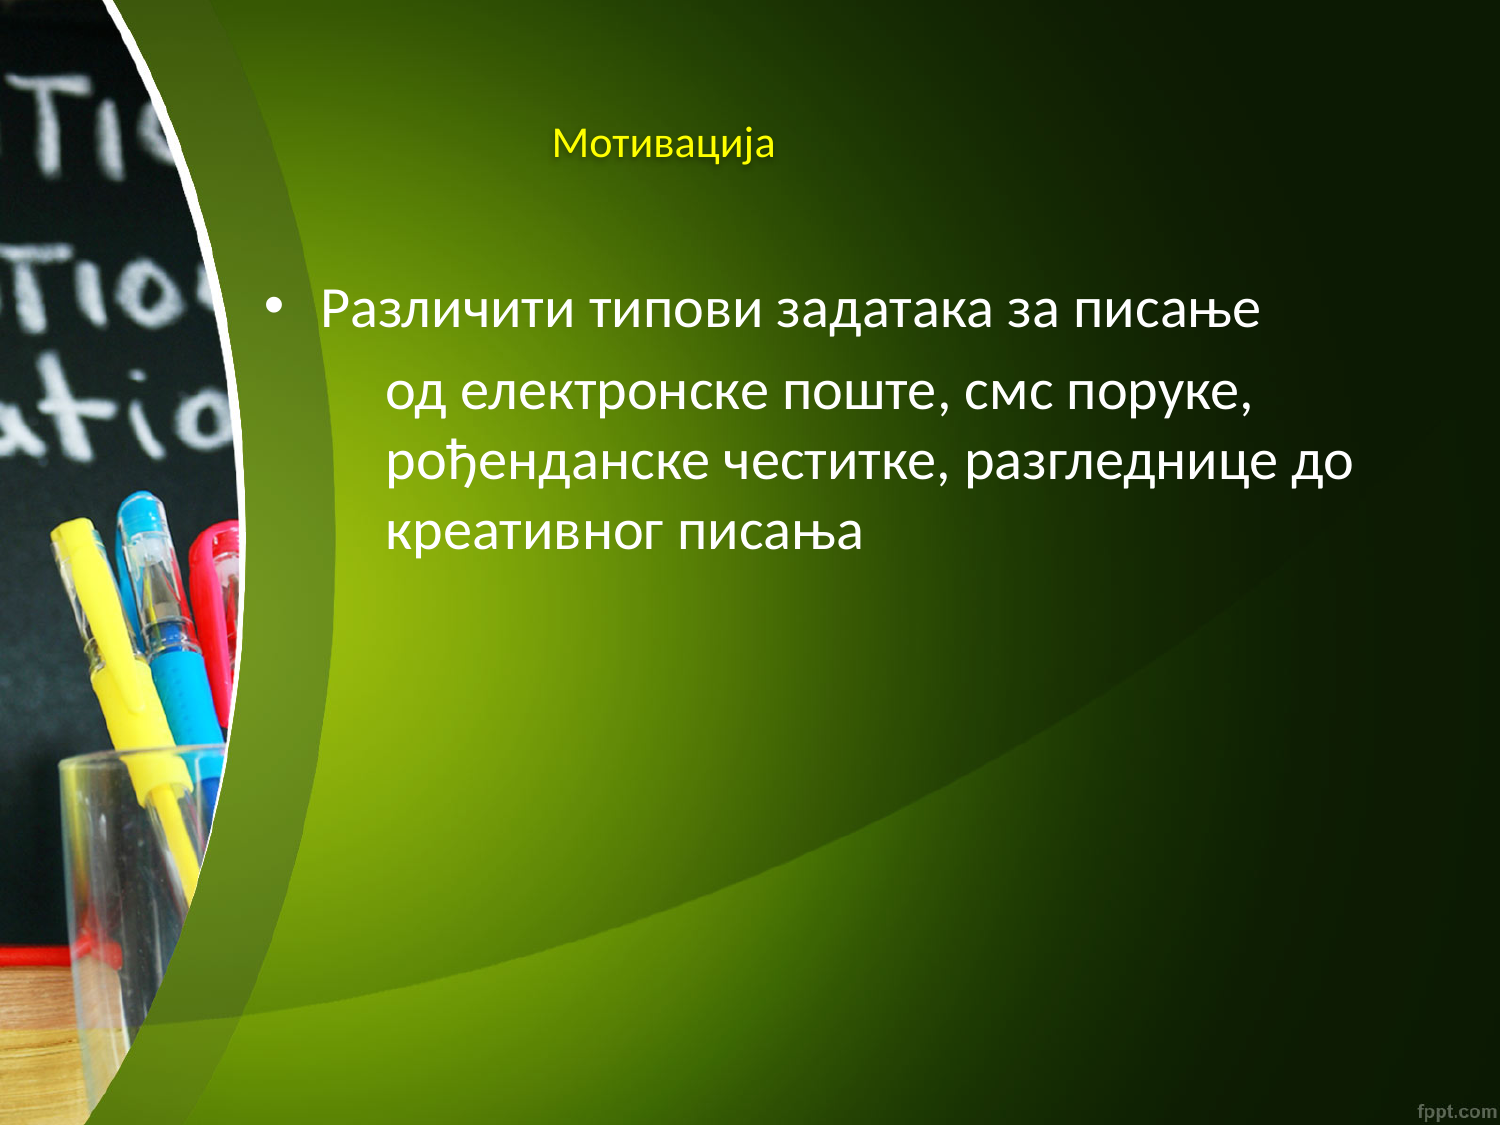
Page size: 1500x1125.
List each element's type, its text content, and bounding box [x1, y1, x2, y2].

title Mотивацијa [75, 52, 1263, 175]
list Различити типови задатака за писање од електронске поште, смс поруке, рођенданске честитке, разгледнице до креативног писања [248, 261, 1452, 713]
picture [0, 0, 1500, 1125]
